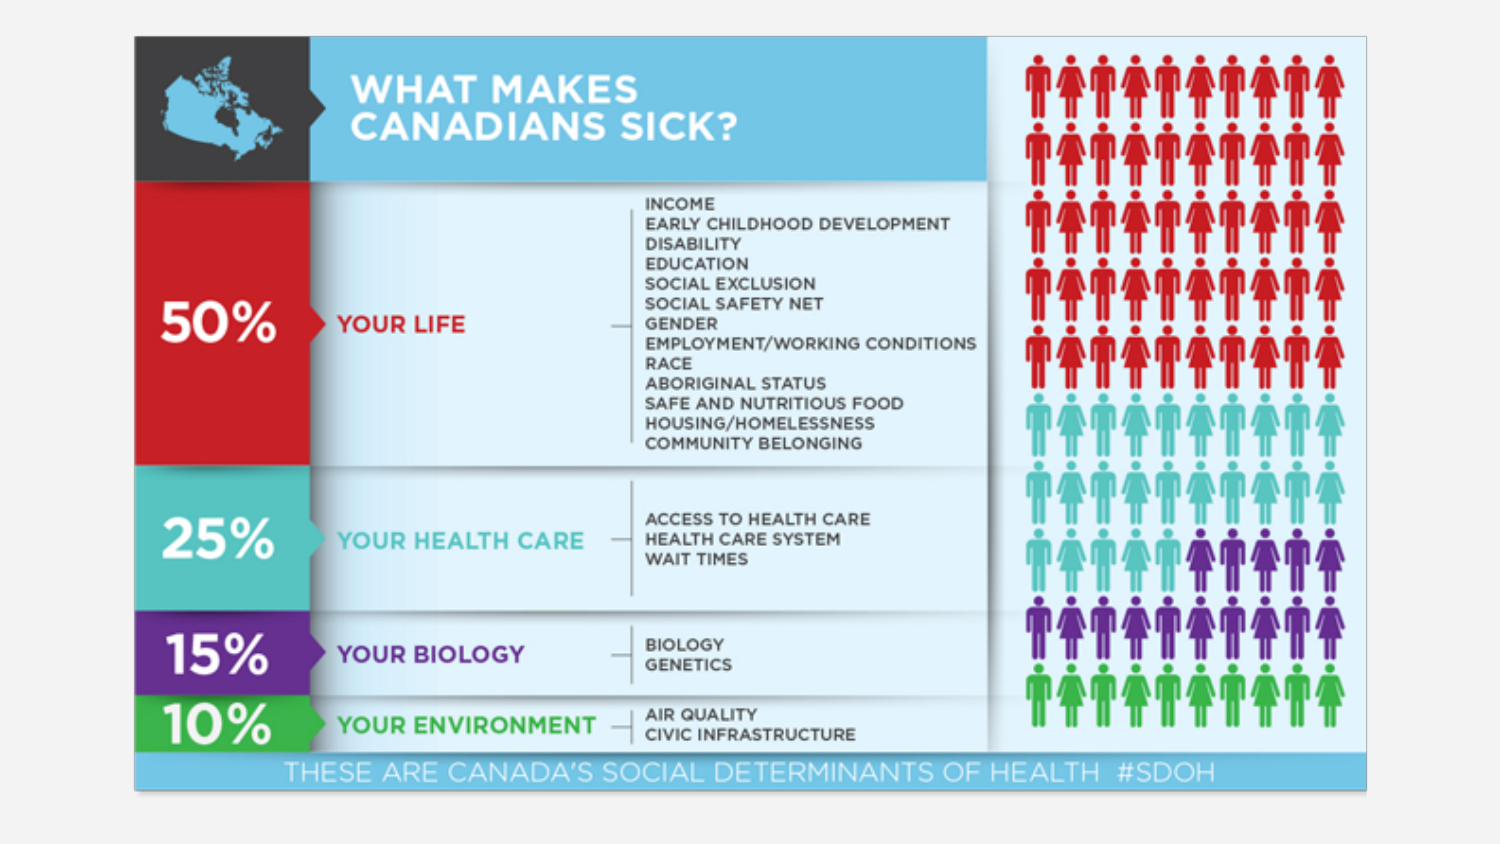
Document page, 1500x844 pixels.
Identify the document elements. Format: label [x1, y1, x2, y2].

picture [131, 32, 1369, 811]
